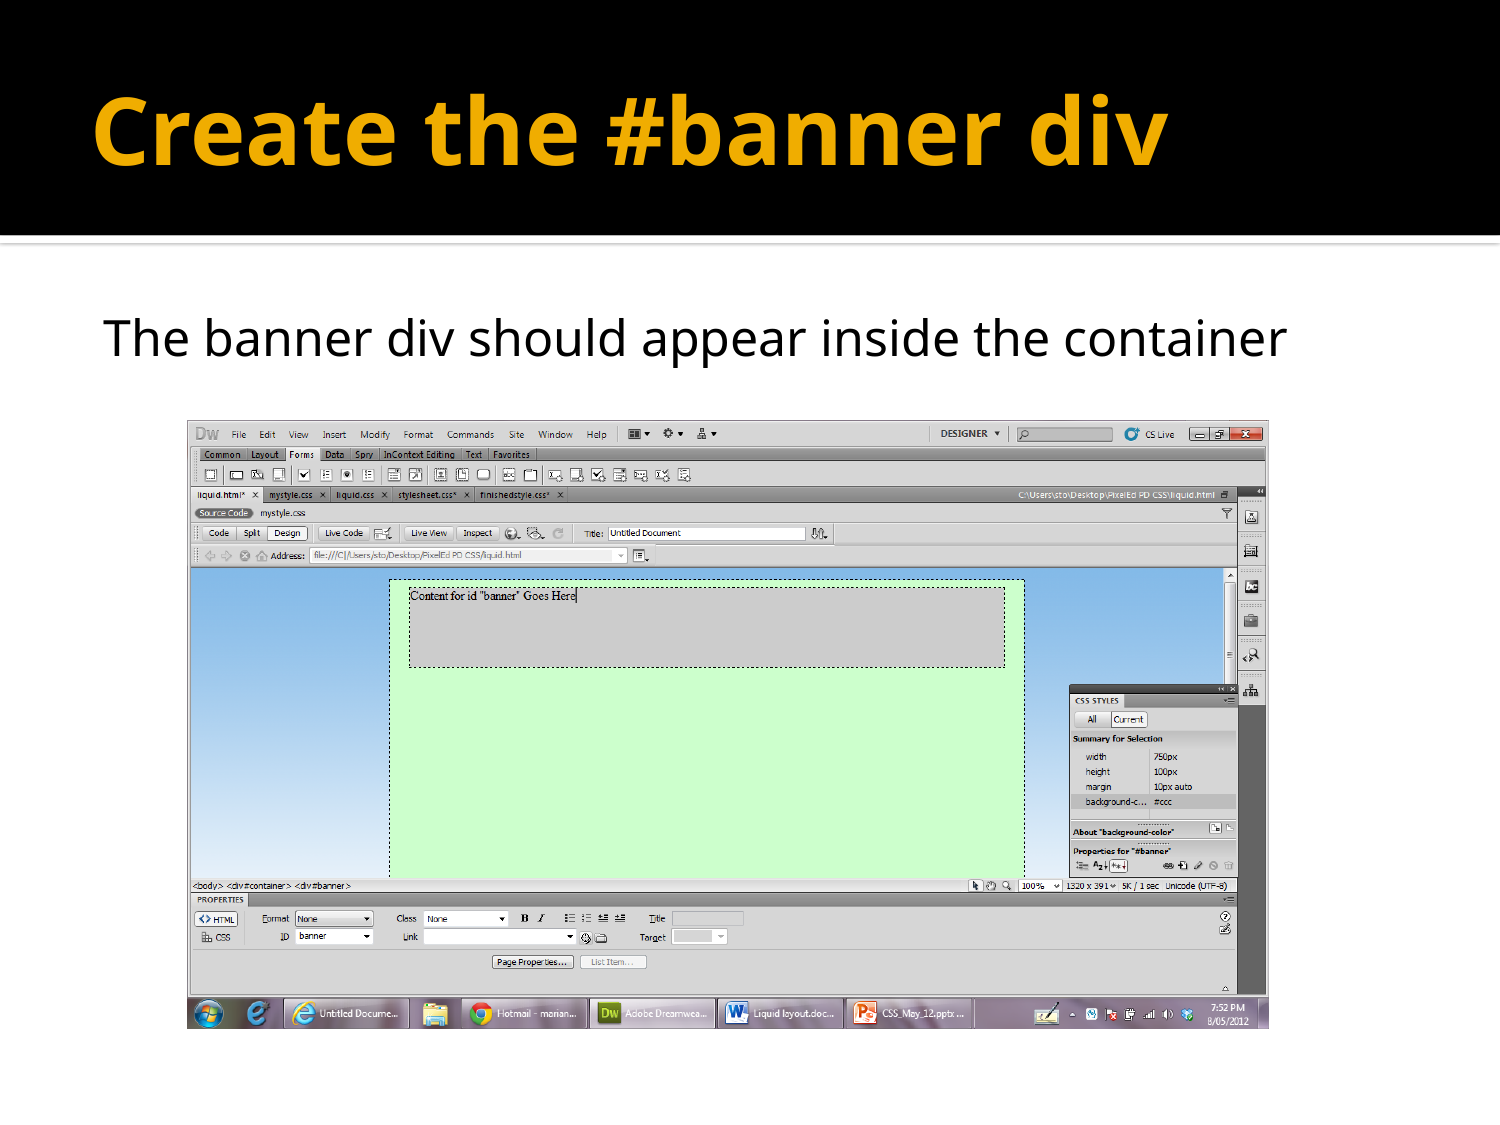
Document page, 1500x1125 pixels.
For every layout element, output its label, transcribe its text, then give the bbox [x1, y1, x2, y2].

list The banner div should appear inside the container [75, 291, 1425, 1050]
picture [187, 420, 1269, 1029]
title Create the #banner div [75, 25, 1425, 231]
